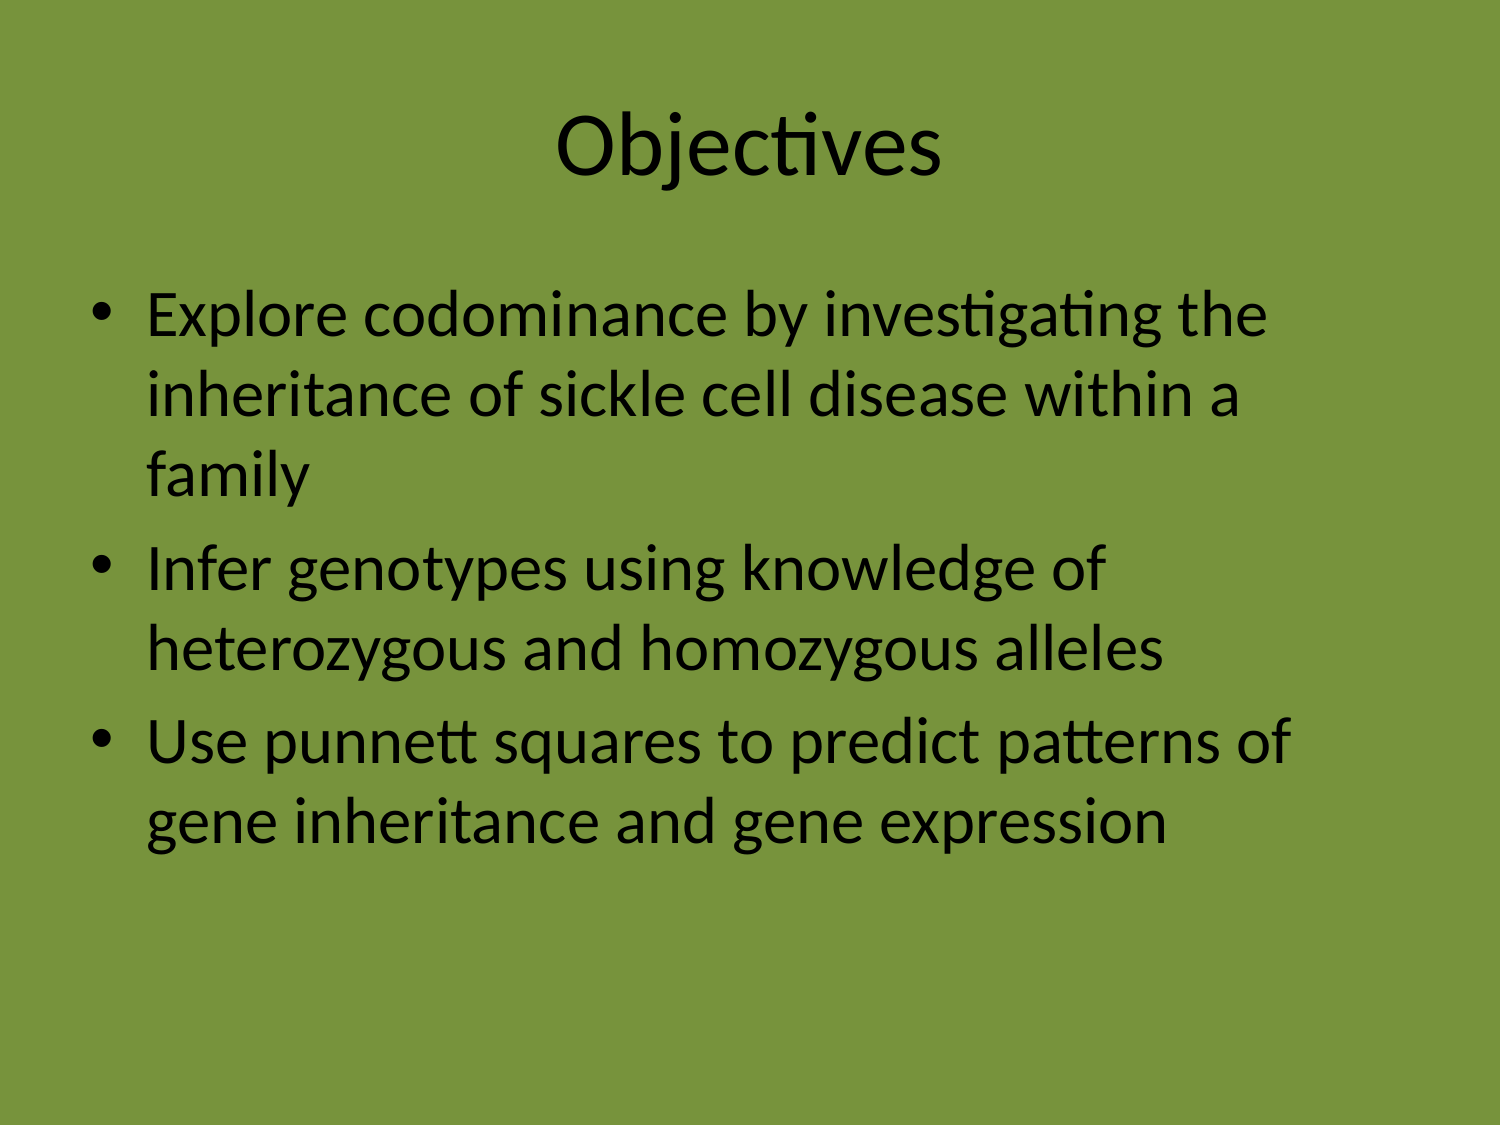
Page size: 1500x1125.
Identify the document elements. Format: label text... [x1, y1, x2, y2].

title Objectives [75, 45, 1425, 233]
list Explore codominance by investigating the inheritance of sickle cell disease within a family Infer genotypes using knowledge of heterozygous and homozygous alleles Use punnett squares to predict patterns of gene inheritance and gene expression [75, 262, 1425, 1005]
